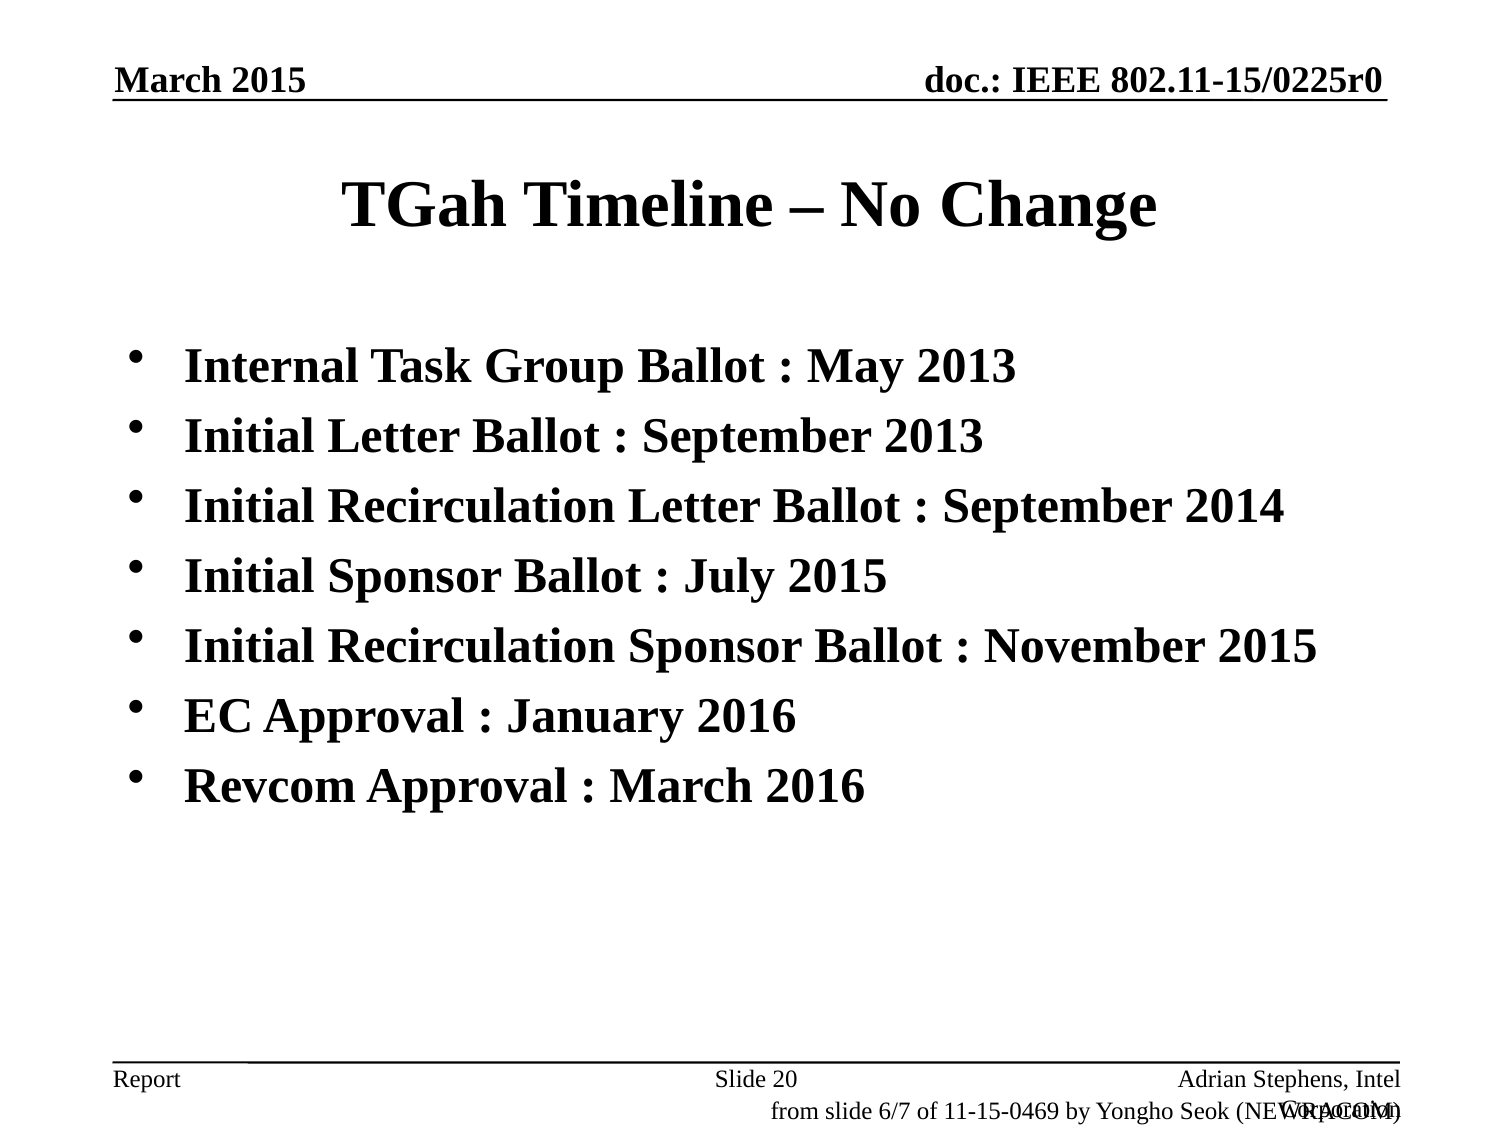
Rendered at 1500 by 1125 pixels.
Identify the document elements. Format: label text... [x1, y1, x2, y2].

list Internal Task Group Ballot : May 2013 Initial Letter Ballot : September 2013 Initial Recirculation Letter Ballot : September 2014 Initial Sponsor Ballot : July 2015 Initial Recirculation Sponsor Ballot : November 2015 EC Approval : January 2016 Revcom Approval : March 2016 [112, 324, 1388, 850]
title TGah Timeline – No Change [112, 112, 1388, 288]
text_box from slide 6/7 of 11-15-0469 by Yongho Seok (NEWRACOM) [343, 1087, 1417, 1125]
slide_number Slide 20 [711, 1061, 801, 1087]
footer Adrian Stephens, Intel Corporation [1088, 1061, 1402, 1087]
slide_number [114, 54, 374, 101]
